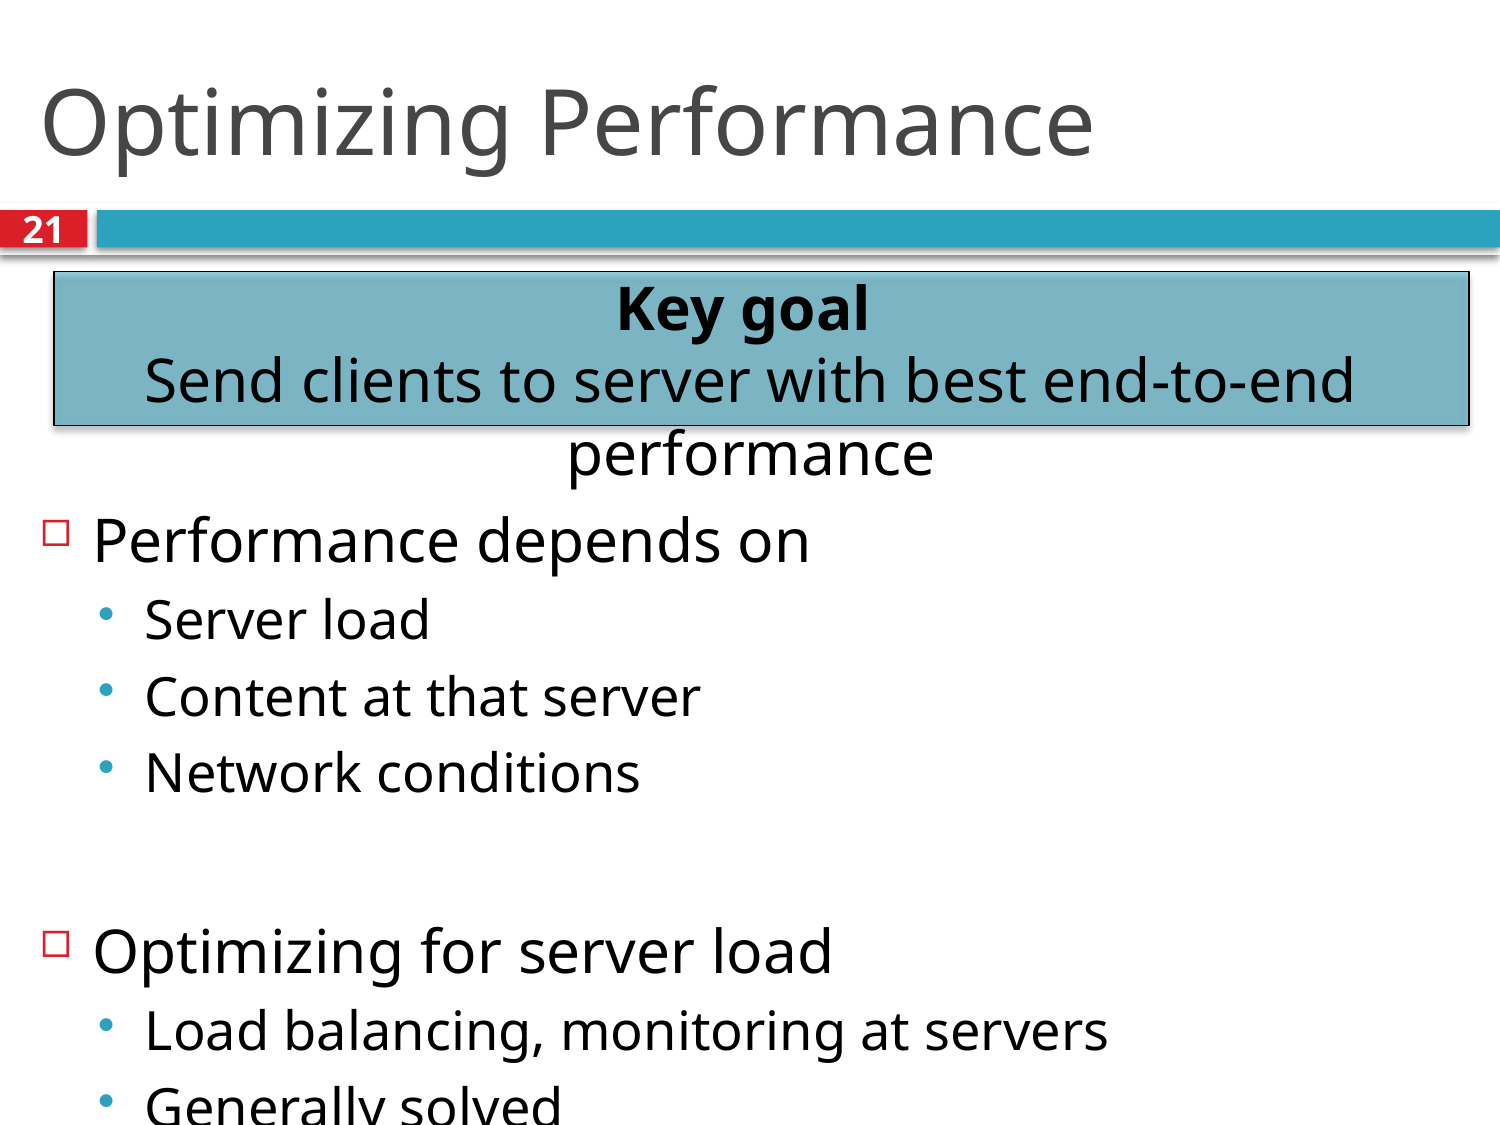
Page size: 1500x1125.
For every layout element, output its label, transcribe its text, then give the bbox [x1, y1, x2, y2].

list Key goal Send clients to server with best end-to-end performance Performance depends on Server load Content at that server Network conditions Optimizing for server load Load balancing, monitoring at servers Generally solved [24, 262, 1478, 1100]
title Optimizing Performance [24, 37, 1475, 200]
slide_number 21 [0, 206, 88, 257]
